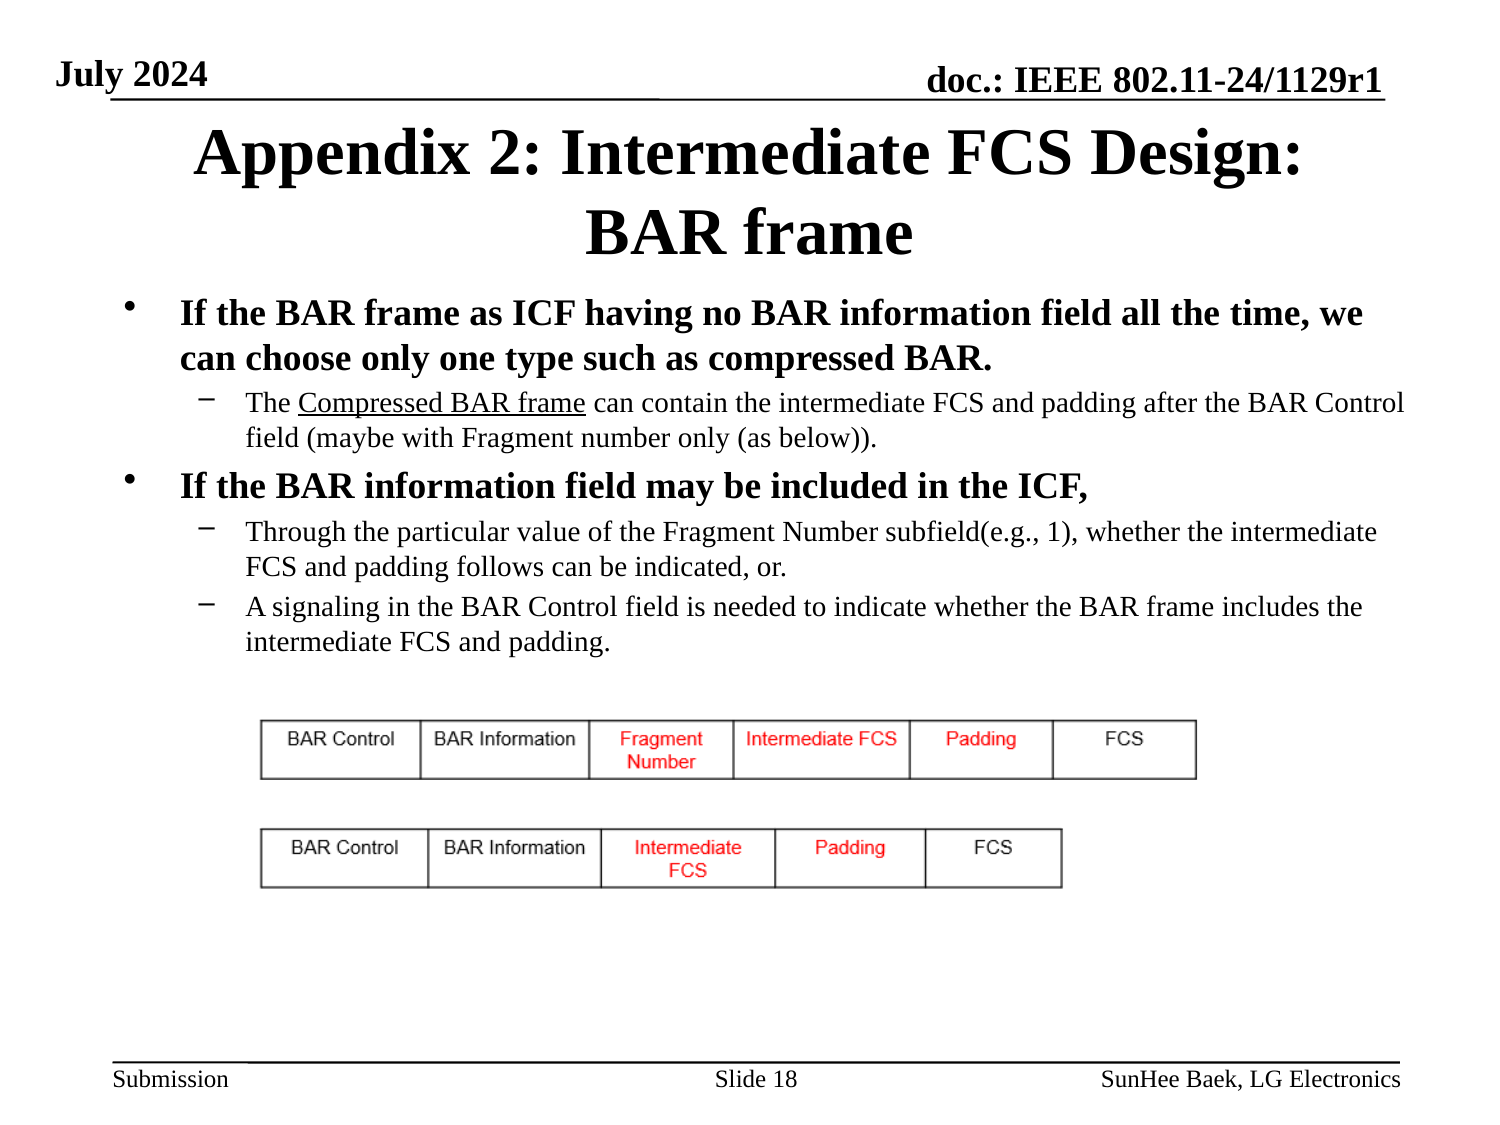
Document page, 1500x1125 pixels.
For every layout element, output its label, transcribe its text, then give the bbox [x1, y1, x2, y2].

footer SunHee Baek, LG Electronics [1089, 1061, 1402, 1093]
picture [237, 693, 1229, 922]
title Appendix 2: Intermediate FCS Design: BAR frame [112, 112, 1388, 263]
list If the BAR frame as ICF having no BAR information field all the time, we can choose only one type such as compressed BAR. The Compressed BAR frame can contain the intermediate FCS and padding after the BAR Control field (maybe with Fragment number only (as below)). If the BAR information field may be included in the ICF, Through the particular value of the Fragment Number subfield(e.g., 1), whether the intermediate FCS and padding follows can be indicated, or. A signaling in the BAR Control field is needed to indicate whether the BAR frame includes the intermediate FCS and padding. [108, 280, 1434, 1010]
slide_number Slide 18 [712, 1061, 800, 1093]
